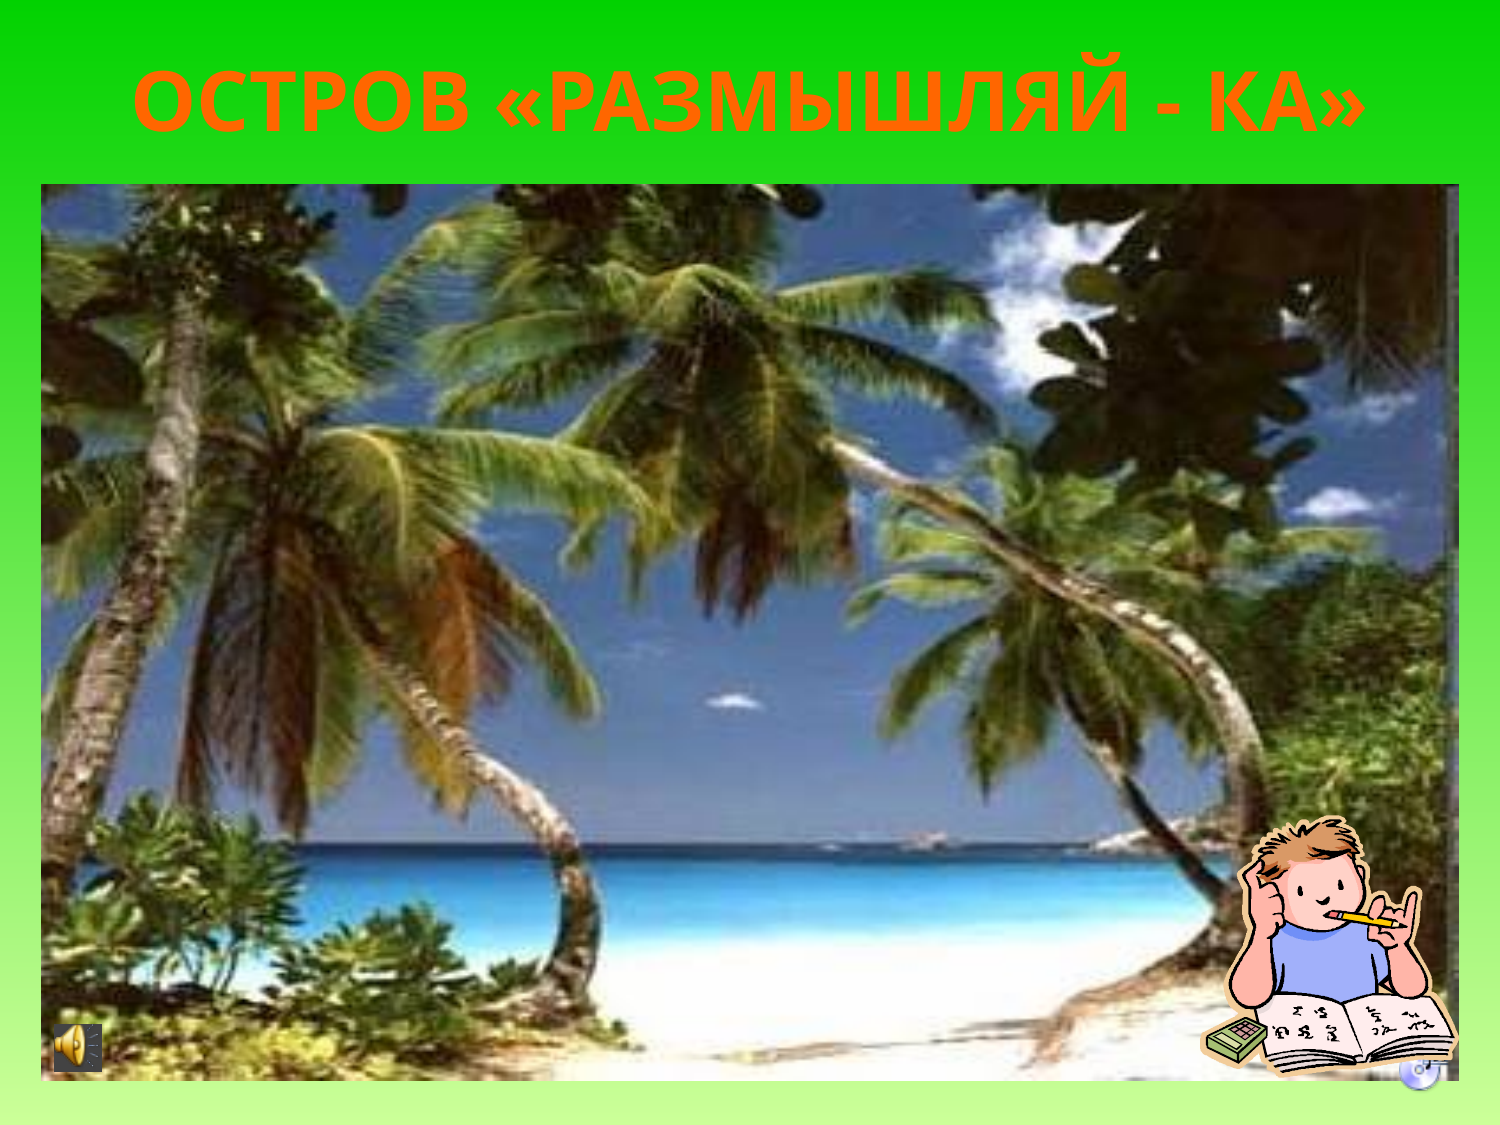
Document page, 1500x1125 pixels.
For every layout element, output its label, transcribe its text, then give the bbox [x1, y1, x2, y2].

title ОСТРОВ «РАЗМЫШЛЯЙ - КА» [74, 0, 1426, 183]
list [40, 184, 1460, 1081]
picture [52, 1022, 104, 1074]
picture [1198, 810, 1465, 1098]
